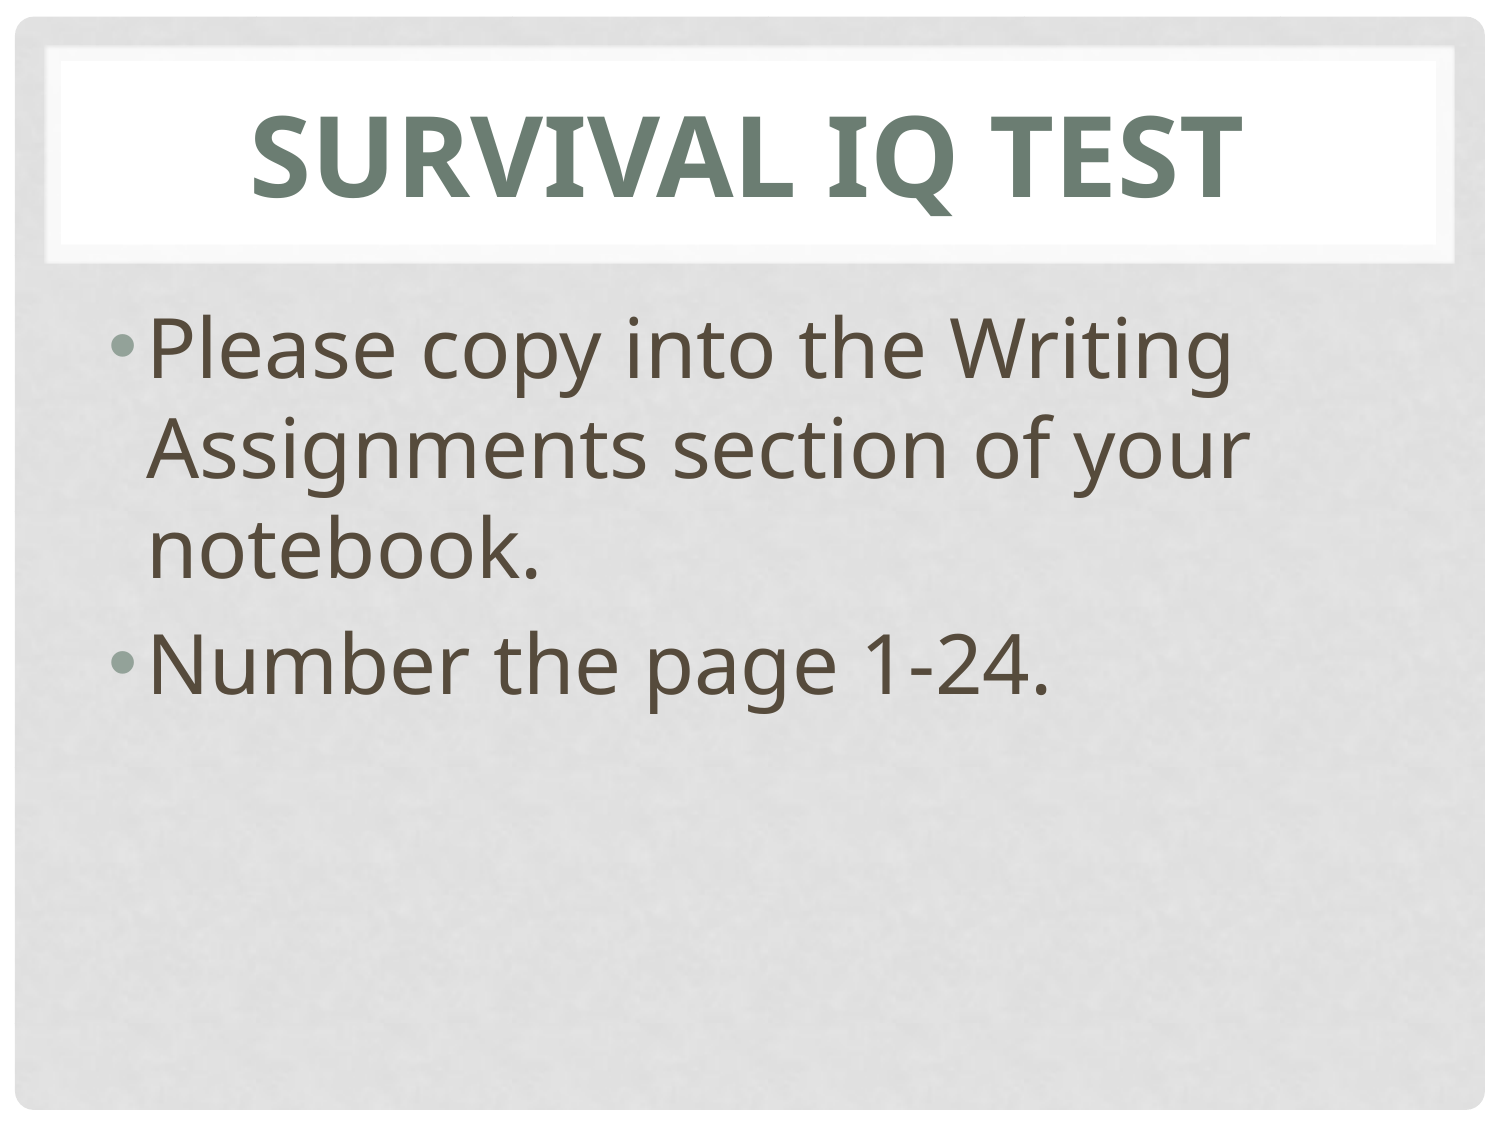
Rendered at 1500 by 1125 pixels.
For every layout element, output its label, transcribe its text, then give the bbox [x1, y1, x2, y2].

list Please copy into the Writing Assignments section of your notebook. Number the page 1-24. [75, 287, 1425, 1005]
title Survival IQ Test [69, 66, 1425, 238]
